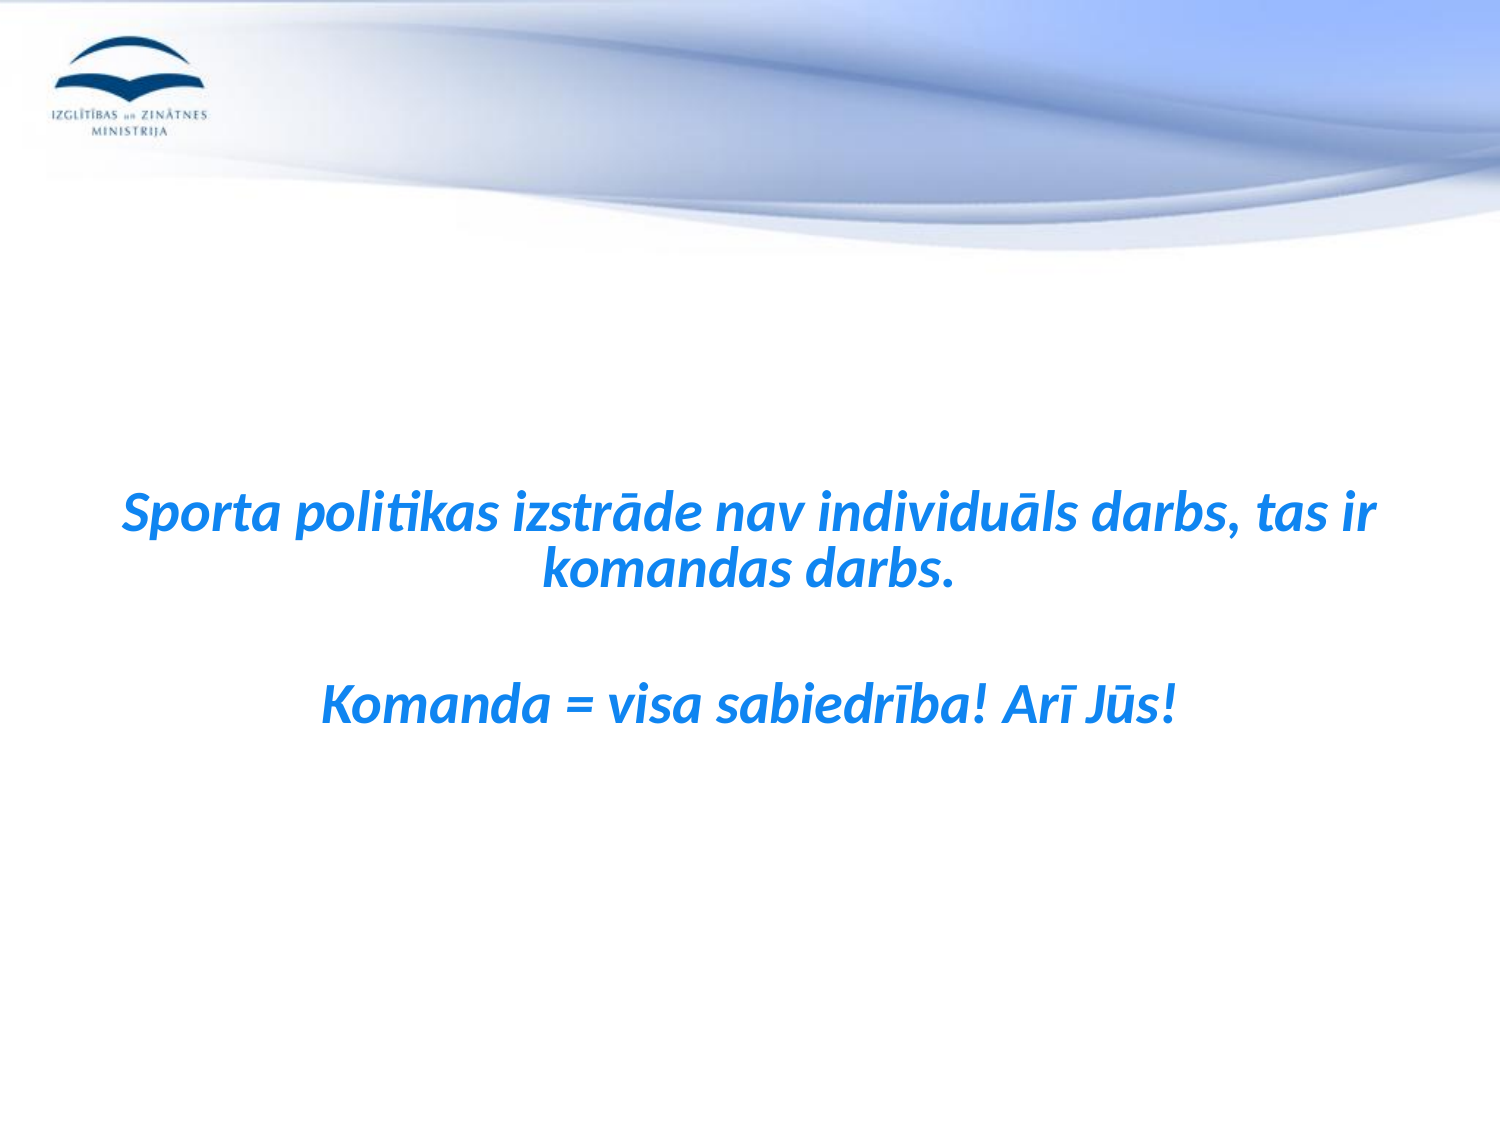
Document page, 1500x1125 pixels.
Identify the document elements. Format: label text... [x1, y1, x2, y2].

picture [0, 0, 1500, 1125]
list Sporta politikas izstrāde nav individuāls darbs, tas ir komandas darbs. Komanda = visa sabiedrība! Arī Jūs! [75, 262, 1425, 1005]
